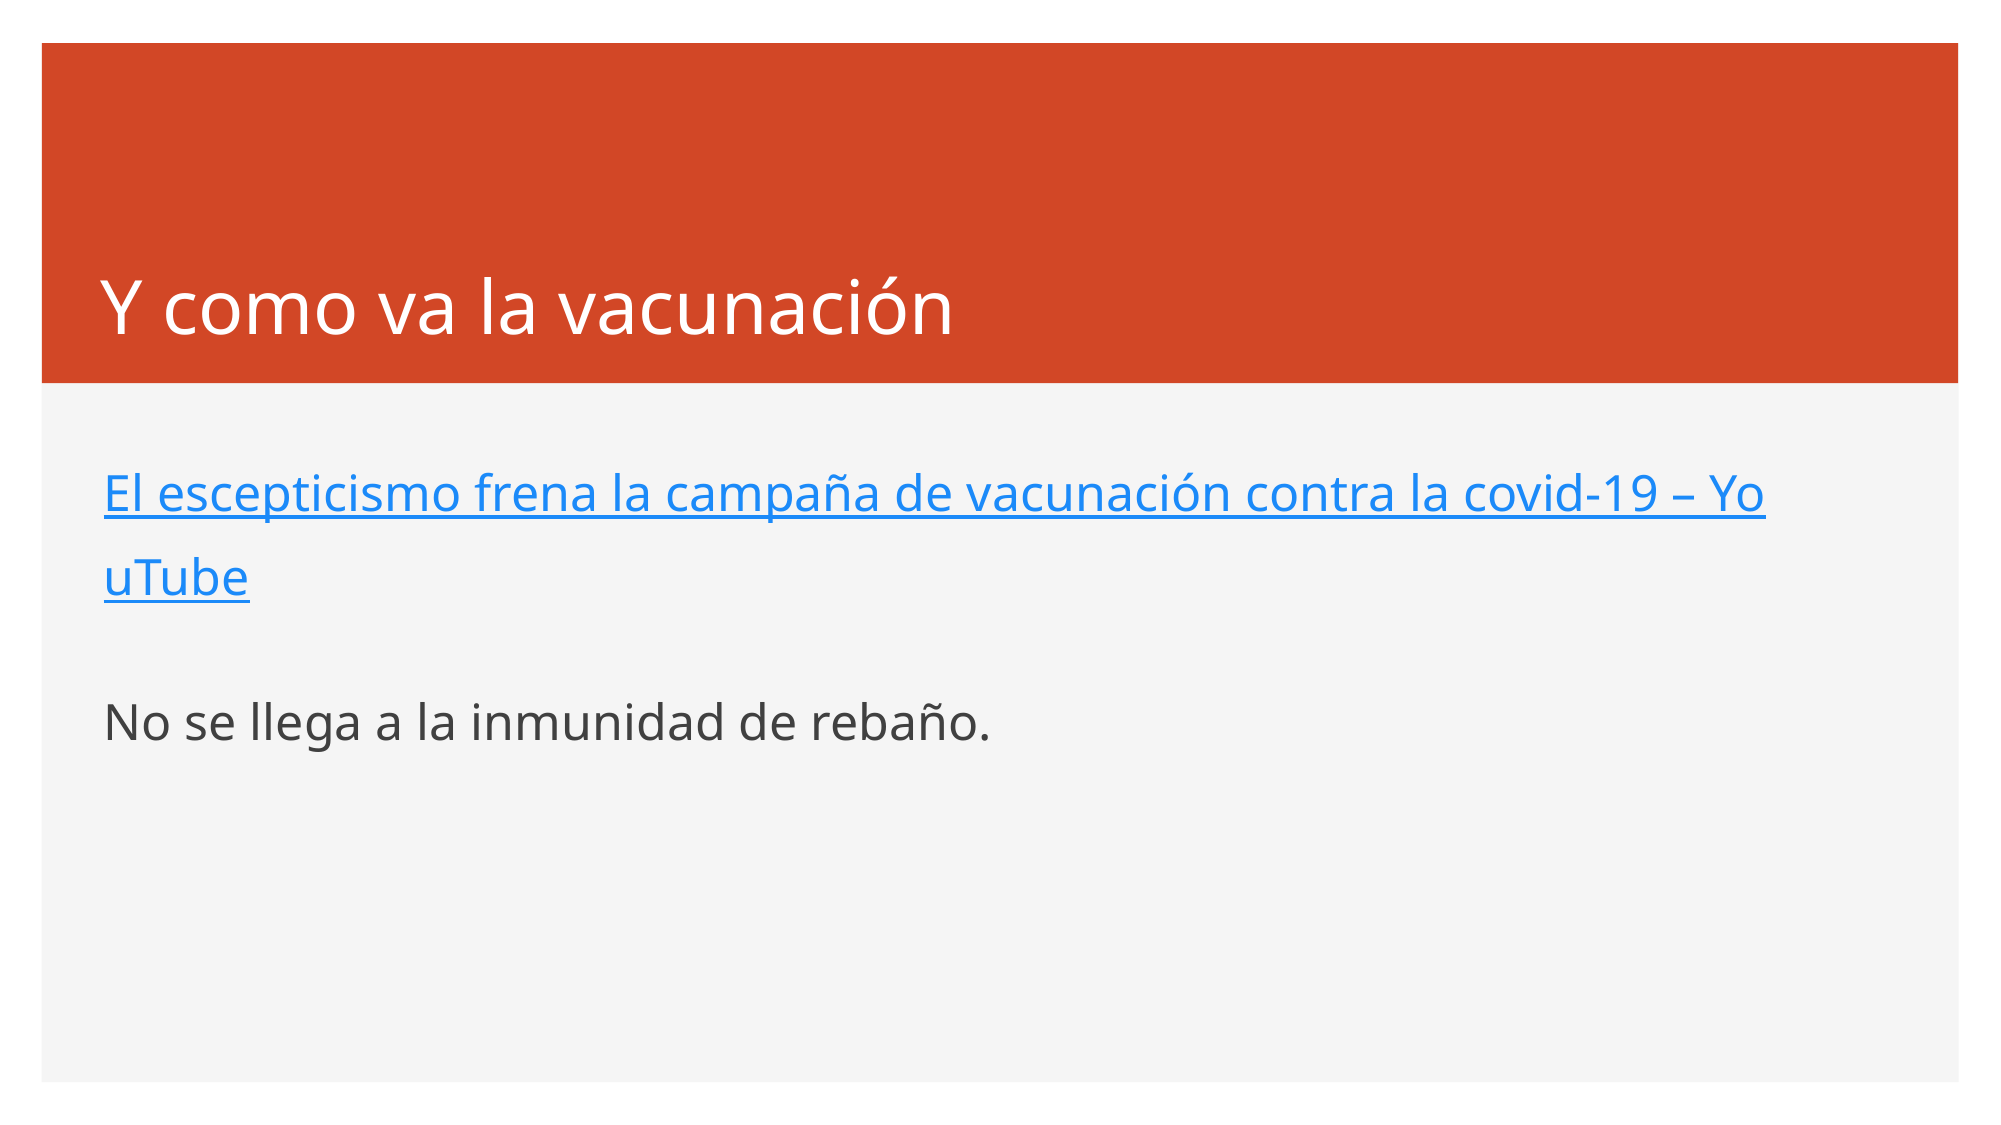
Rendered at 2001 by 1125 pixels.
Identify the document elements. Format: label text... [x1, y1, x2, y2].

list El escepticismo frena la campaña de vacunación contra la covid-19 – YouTube No se llega a la inmunidad de rebaño. [88, 420, 1796, 1073]
title Y como va la vacunación [85, 251, 1214, 357]
